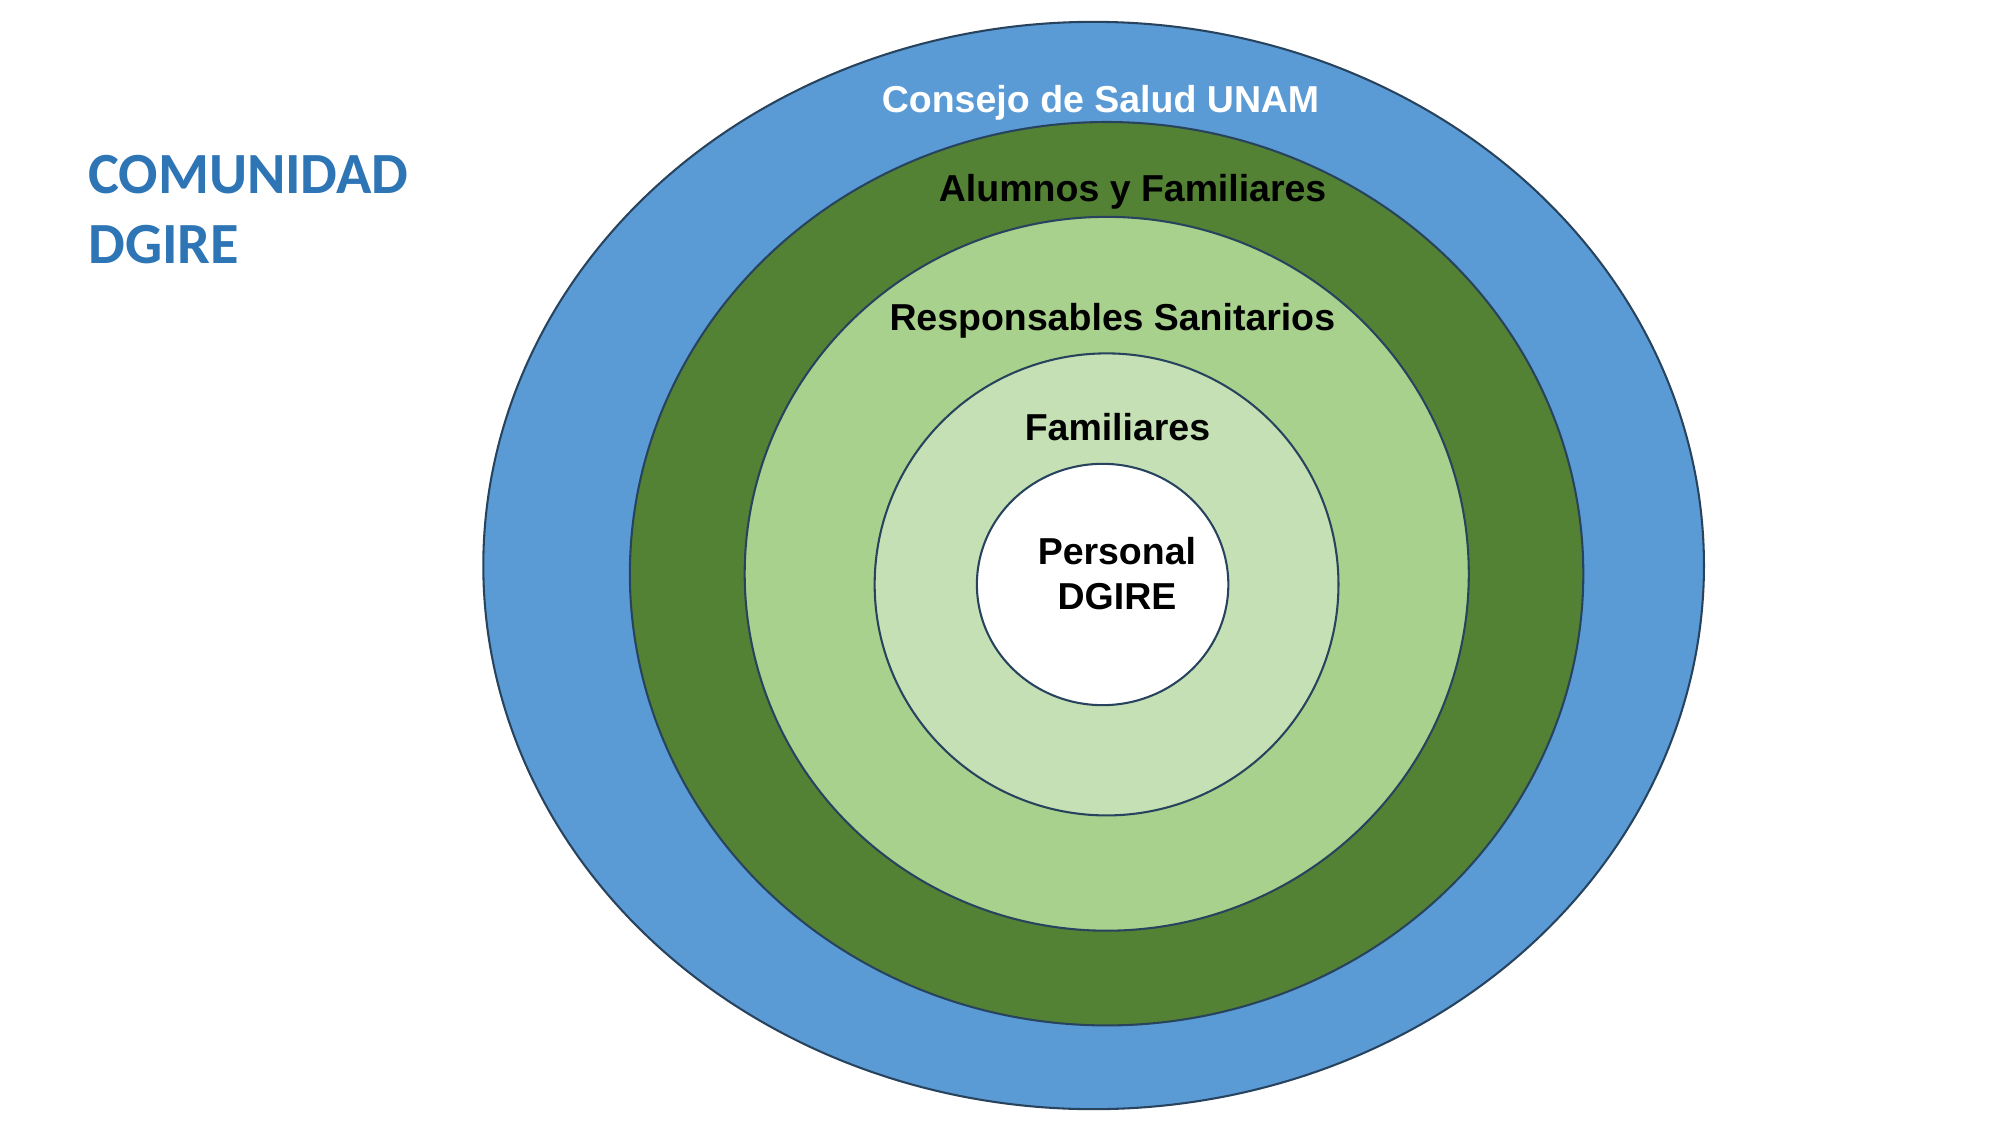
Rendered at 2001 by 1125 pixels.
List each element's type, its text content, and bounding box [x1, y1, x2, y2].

text_box Responsables Sanitarios [874, 285, 1426, 346]
text_box [482, 20, 1706, 1111]
text_box Personal DGIRE [996, 519, 1238, 625]
text_box Familiares [1009, 395, 1465, 456]
text_box [975, 462, 1223, 707]
text_box [743, 299, 1470, 932]
text_box COMUNIDAD DGIRE [73, 127, 445, 283]
text_box [892, 217, 1322, 285]
text_box Consejo de Salud UNAM [867, 67, 1400, 128]
text_box Alumnos y Familiares [924, 156, 1404, 217]
text_box [628, 128, 1585, 1027]
text_box [873, 352, 1340, 817]
